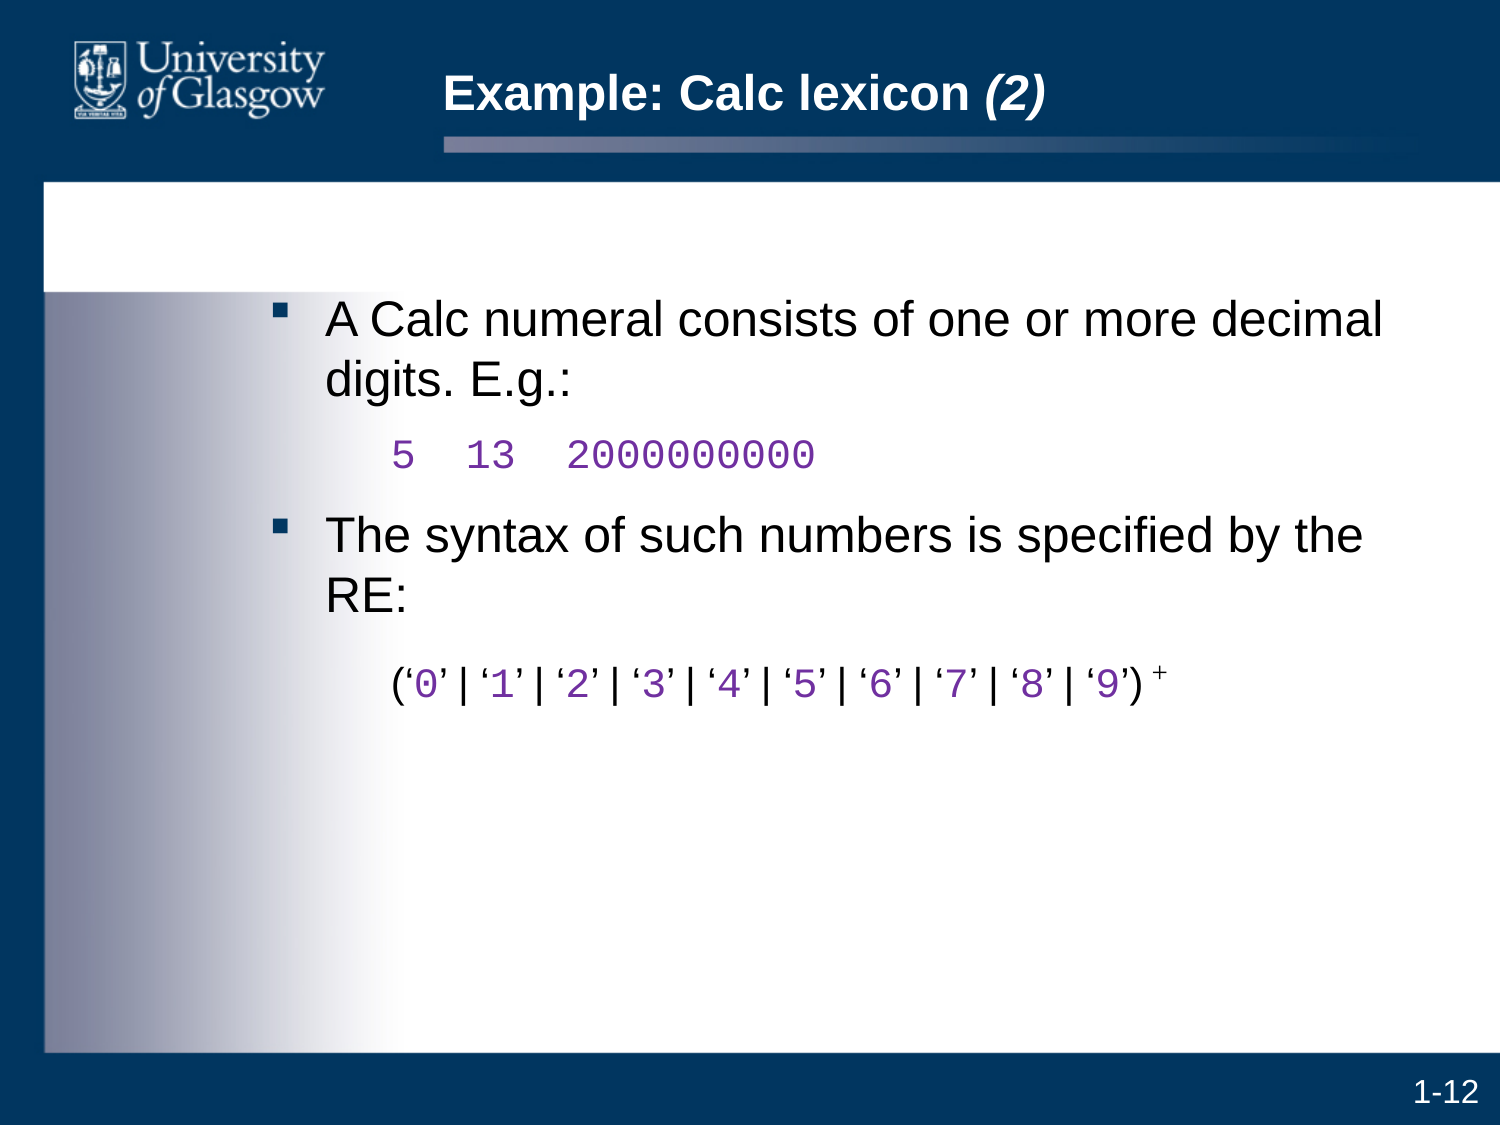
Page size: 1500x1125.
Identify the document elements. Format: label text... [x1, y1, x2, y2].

list A Calc numeral consists of one or more decimal digits. E.g.: 5 13 2000000000 The syntax of such numbers is specified by the RE: (‘0’ | ‘1’ | ‘2’ | ‘3’ | ‘4’ | ‘5’ | ‘6’ | ‘7’ | ‘8’ | ‘9’) + [253, 278, 1435, 1038]
picture [0, 0, 1500, 1125]
title Example: Calc lexicon (2) [427, 30, 1436, 150]
